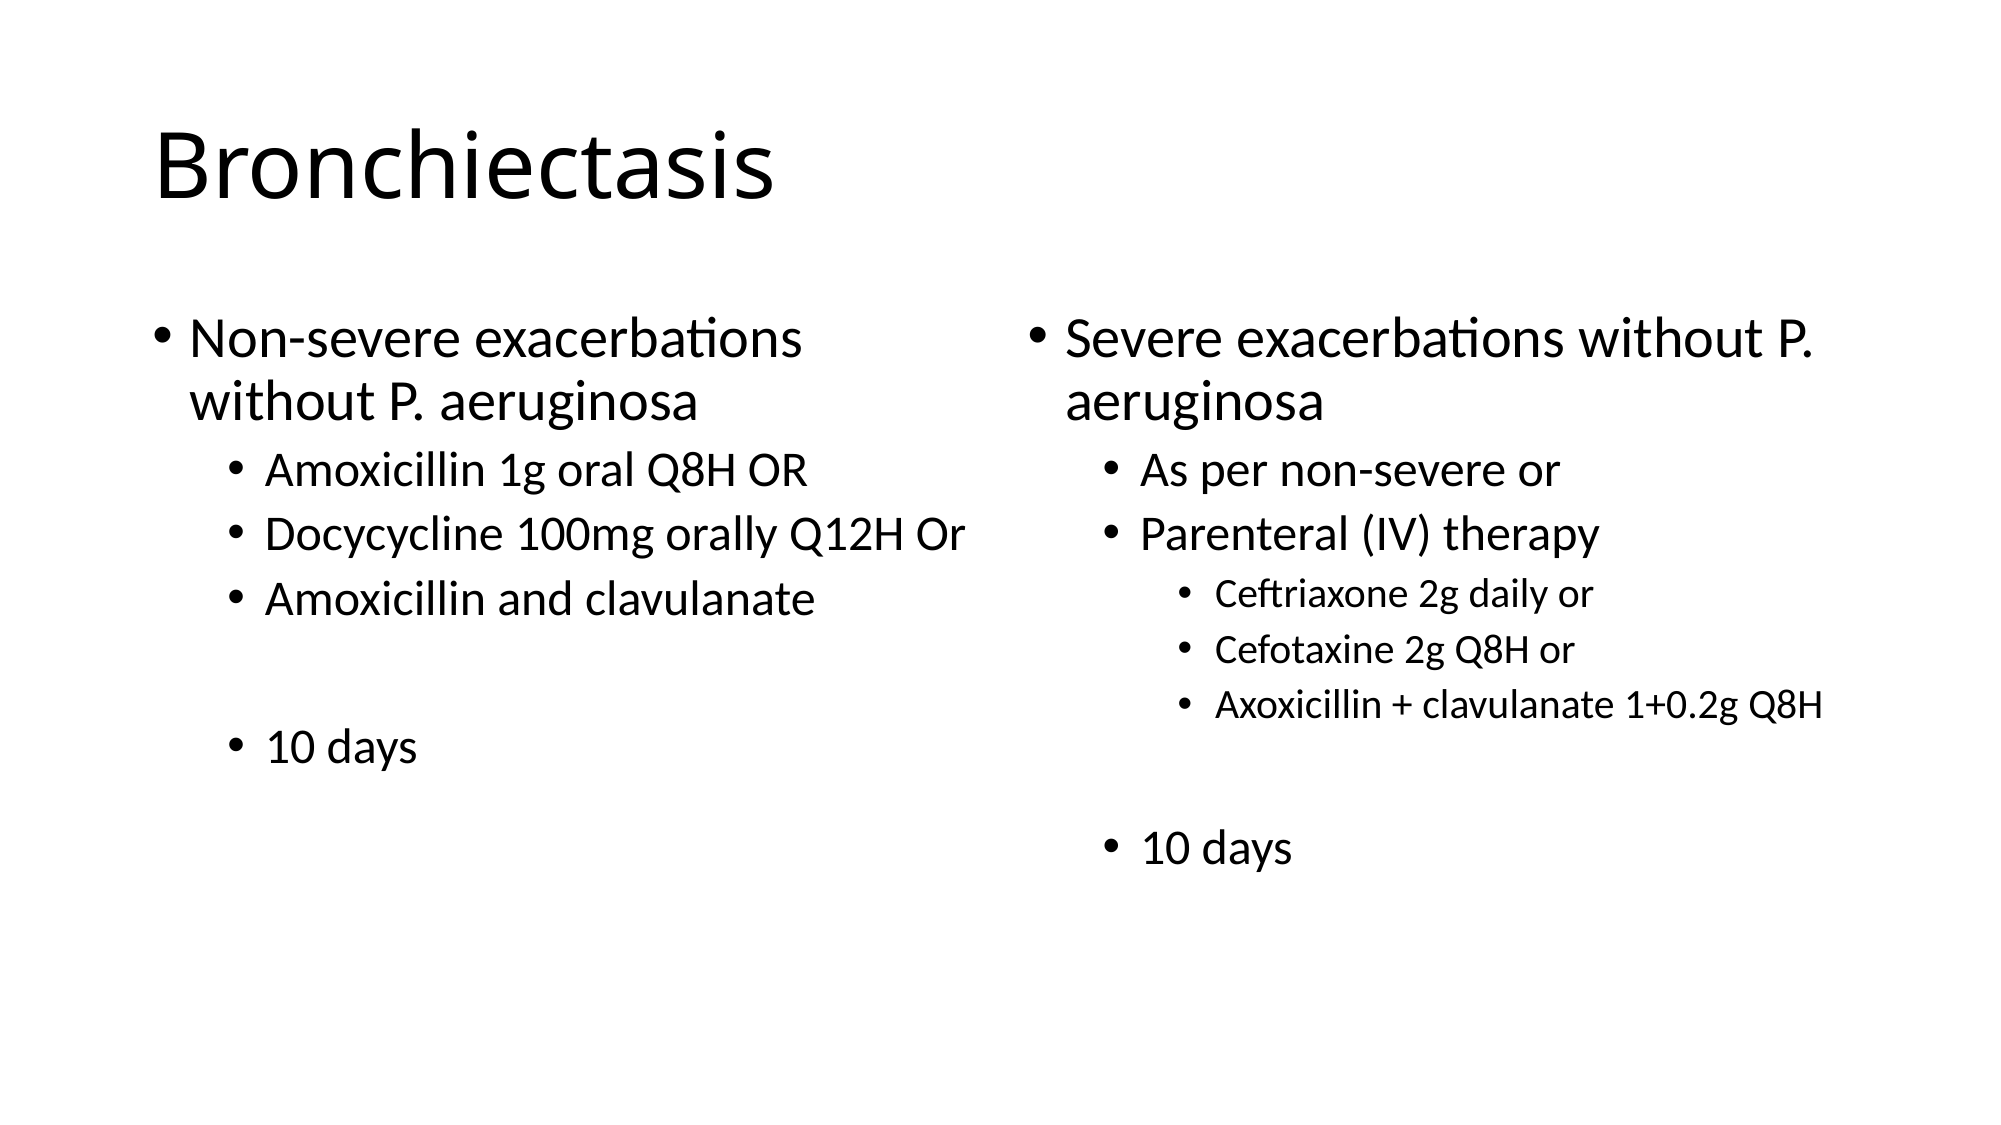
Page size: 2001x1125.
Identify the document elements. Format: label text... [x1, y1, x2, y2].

title Bronchiectasis [137, 59, 1863, 278]
list Non-severe exacerbations without P. aeruginosa Amoxicillin 1g oral Q8H OR Docycycline 100mg orally Q12H Or Amoxicillin and clavulanate 10 days [137, 299, 988, 1014]
list Severe exacerbations without P. aeruginosa As per non-severe or Parenteral (IV) therapy Ceftriaxone 2g daily or Cefotaxine 2g Q8H or Axoxicillin + clavulanate 1+0.2g Q8H 10 days [1012, 299, 1863, 1014]
